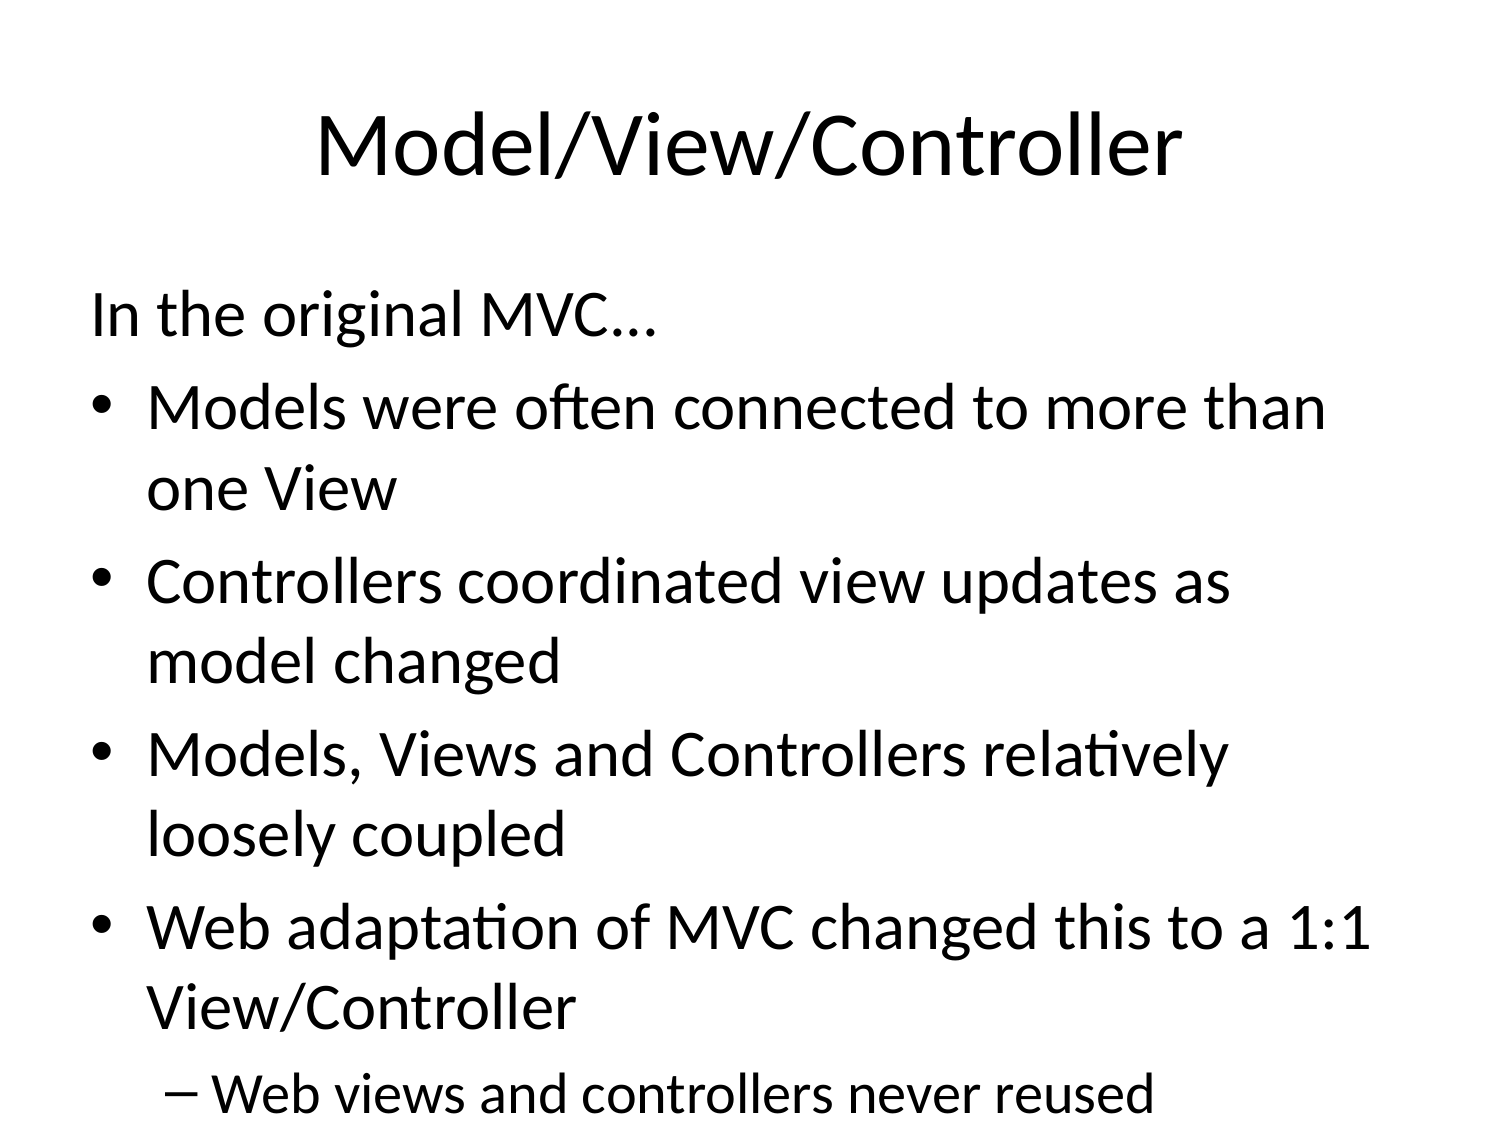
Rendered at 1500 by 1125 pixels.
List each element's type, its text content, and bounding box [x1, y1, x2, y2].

title Model/View/Controller [75, 45, 1425, 233]
list In the original MVC... Models were often connected to more than one View Controllers coordinated view updates as model changed Models, Views and Controllers relatively loosely coupled Web adaptation of MVC changed this to a 1:1 View/Controller Web views and controllers never reused [75, 262, 1425, 1005]
